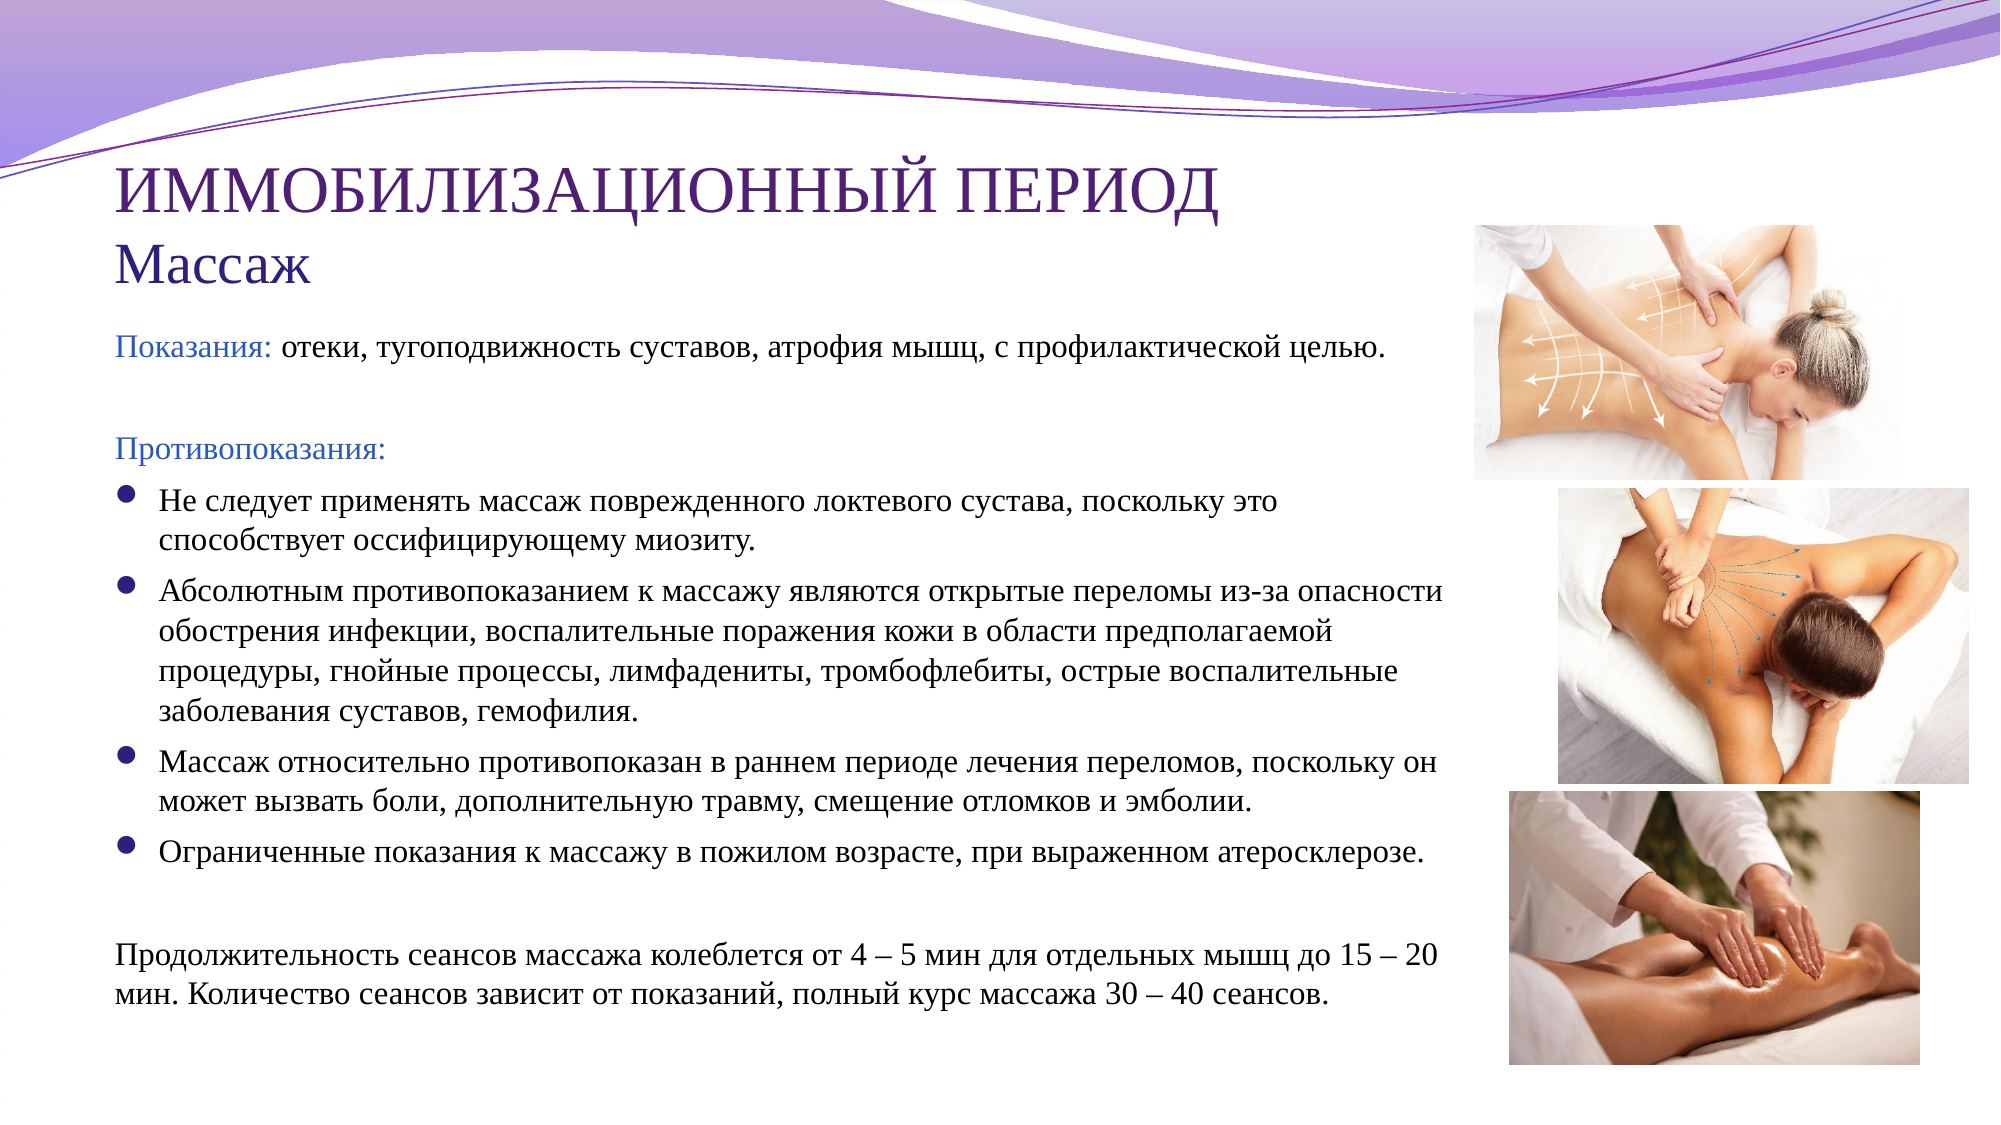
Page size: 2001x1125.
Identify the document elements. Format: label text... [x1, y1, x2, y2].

picture [1509, 791, 1920, 1065]
picture [1474, 225, 1900, 481]
title ИММОБИЛИЗАЦИОННЫЙ ПЕРИОД Массаж [99, 115, 1900, 303]
list Показания: отеки, тугоподвижность суставов, атрофия мышц, с профилактической целью. Противопоказания: Не следует применять массаж поврежденного локтевого сустава, поскольку это способствует оссифицирующему миозиту. Абсолютным противопоказанием к массажу являются открытые переломы из-за опасности обострения инфекции, воспалительные поражения кожи в области предполагаемой процедуры, гнойные процессы, лимфадениты, тромбофлебиты, острые воспалительные заболевания суставов, гемофилия. Массаж относительно противопоказан в раннем периоде лечения переломов, поскольку он может вызвать боли, дополнительную травму, смещение отломков и эмболии. Ограниченные показания к массажу в пожилом возрасте, при выраженном атеросклерозе. Продолжительность сеансов массажа колеблется от 4 – 5 мин для отдельных мышц до 15 – 20 мин. Количество сеансов зависит от показаний, полный курс массажа 30 – 40 сеансов. [99, 317, 1475, 1038]
picture [1558, 488, 1969, 784]
